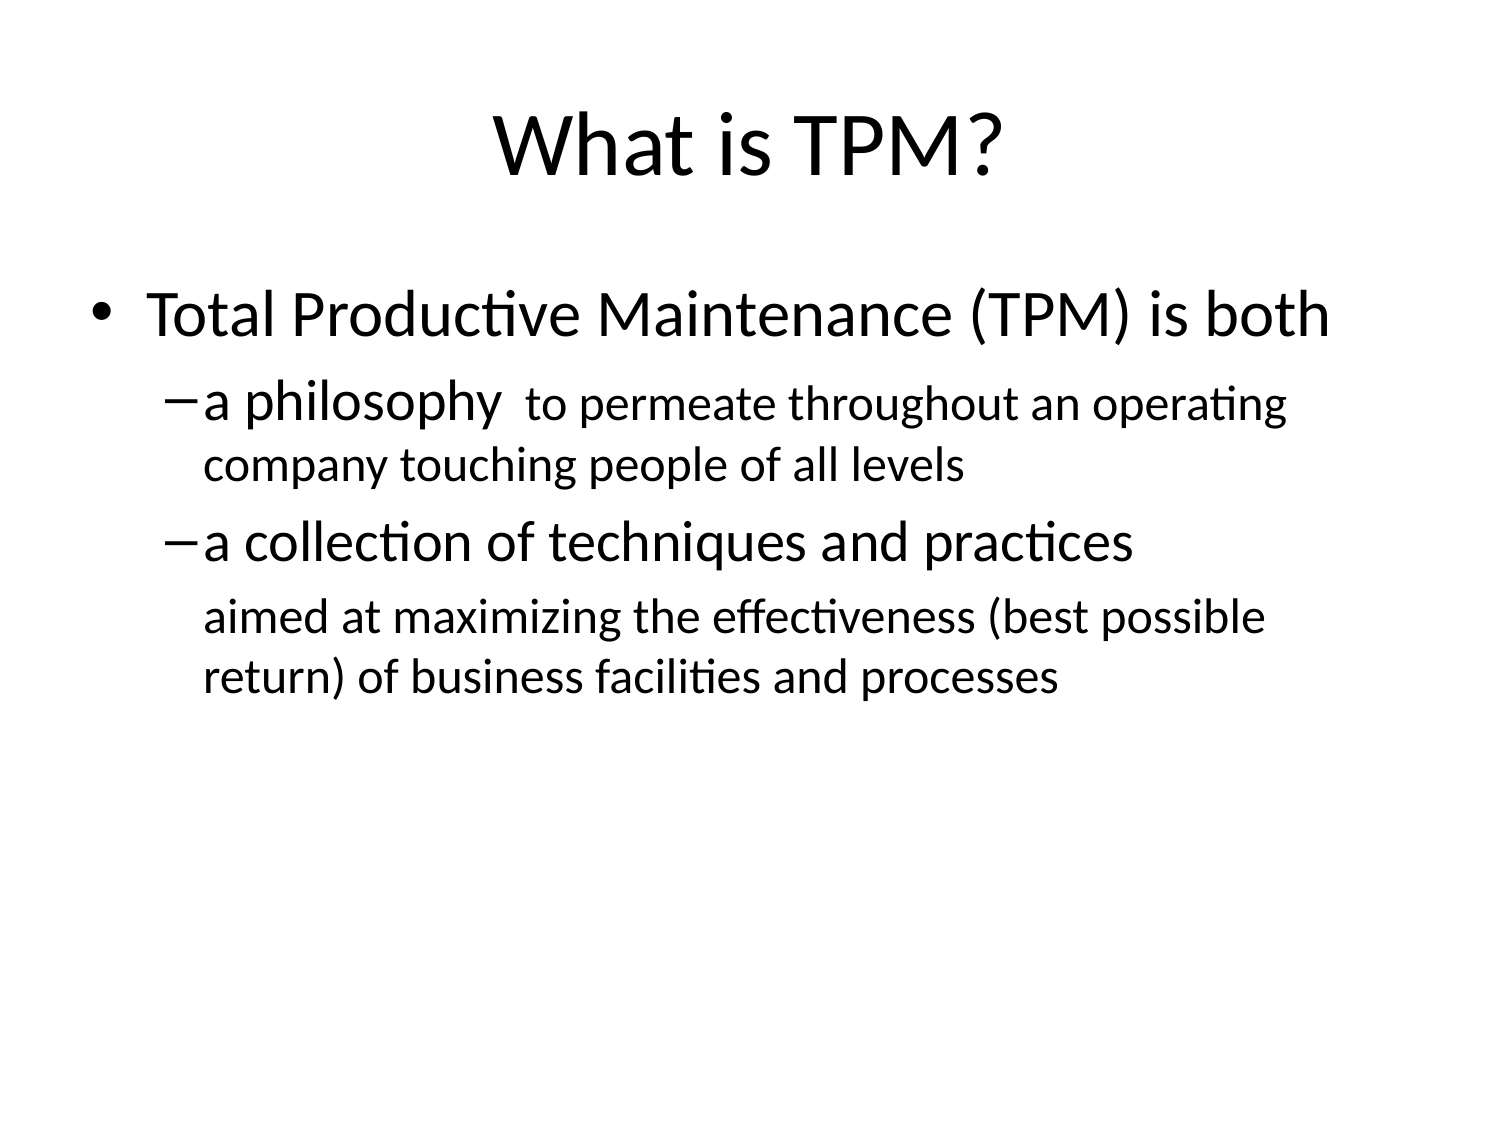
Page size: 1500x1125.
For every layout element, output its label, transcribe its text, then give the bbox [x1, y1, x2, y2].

title What is TPM? [75, 45, 1425, 233]
list Total Productive Maintenance (TPM) is both a philosophy to permeate throughout an operating company touching people of all levels a collection of techniques and practices aimed at maximizing the effectiveness (best possible return) of business facilities and processes [75, 262, 1425, 1005]
